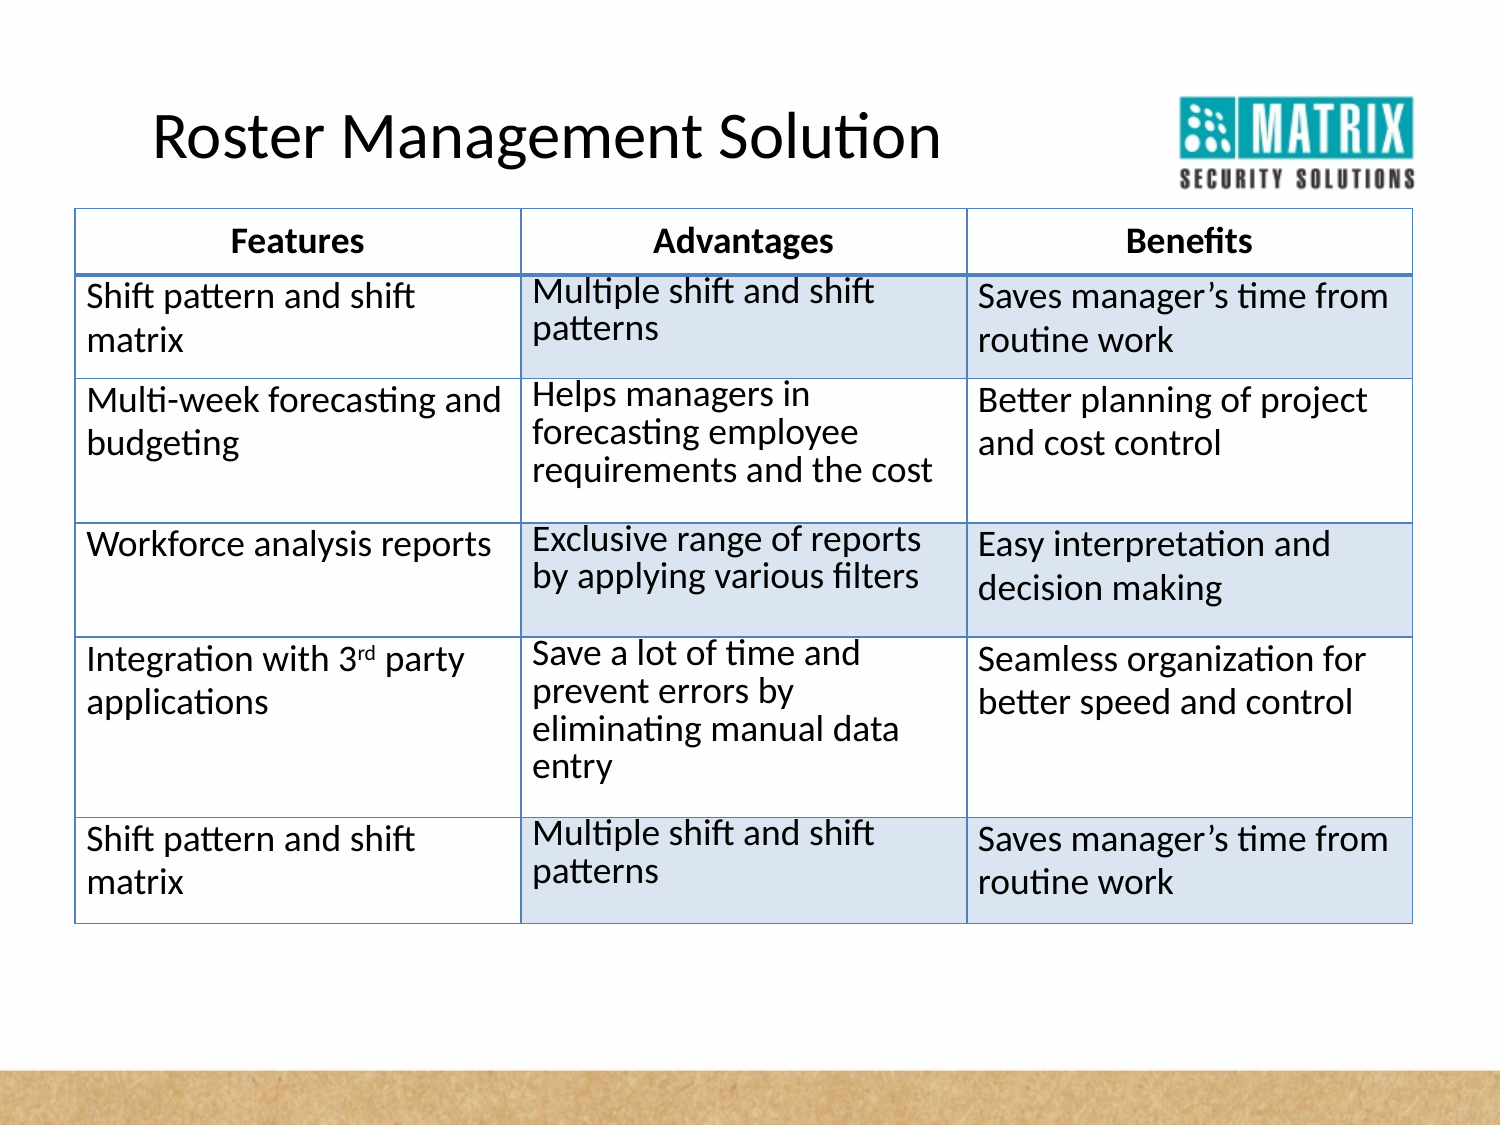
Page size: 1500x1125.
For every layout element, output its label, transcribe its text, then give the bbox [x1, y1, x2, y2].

table_header Features [76, 209, 520, 273]
text_box Roster Management Solution [137, 84, 1238, 180]
table_cell Shift pattern and shift matrix [76, 818, 520, 923]
table_cell Save a lot of time and prevent errors by eliminating manual data entry [522, 638, 966, 817]
table_cell Integration with 3rd party applications [76, 638, 520, 817]
table_cell Multi-week forecasting and budgeting [76, 379, 520, 522]
table_cell Saves manager’s time from routine work [968, 277, 1412, 378]
table_cell Exclusive range of reports by applying various filters [522, 524, 966, 636]
table_cell Multiple shift and shift patterns [522, 818, 966, 923]
table_cell Multiple shift and shift patterns [522, 277, 966, 378]
table_header Advantages [522, 209, 966, 273]
table_cell Saves manager’s time from routine work [968, 818, 1412, 923]
table_cell Shift pattern and shift matrix [76, 277, 520, 378]
table_cell Seamless organization for better speed and control [968, 638, 1412, 817]
table_cell Helps managers in forecasting employee requirements and the cost [522, 379, 966, 522]
table_cell Easy interpretation and decision making [968, 524, 1412, 636]
table_cell Better planning of project and cost control [968, 379, 1412, 522]
picture [0, 0, 1500, 1125]
table_cell Workforce analysis reports [76, 524, 520, 636]
table_header Benefits [968, 209, 1412, 273]
